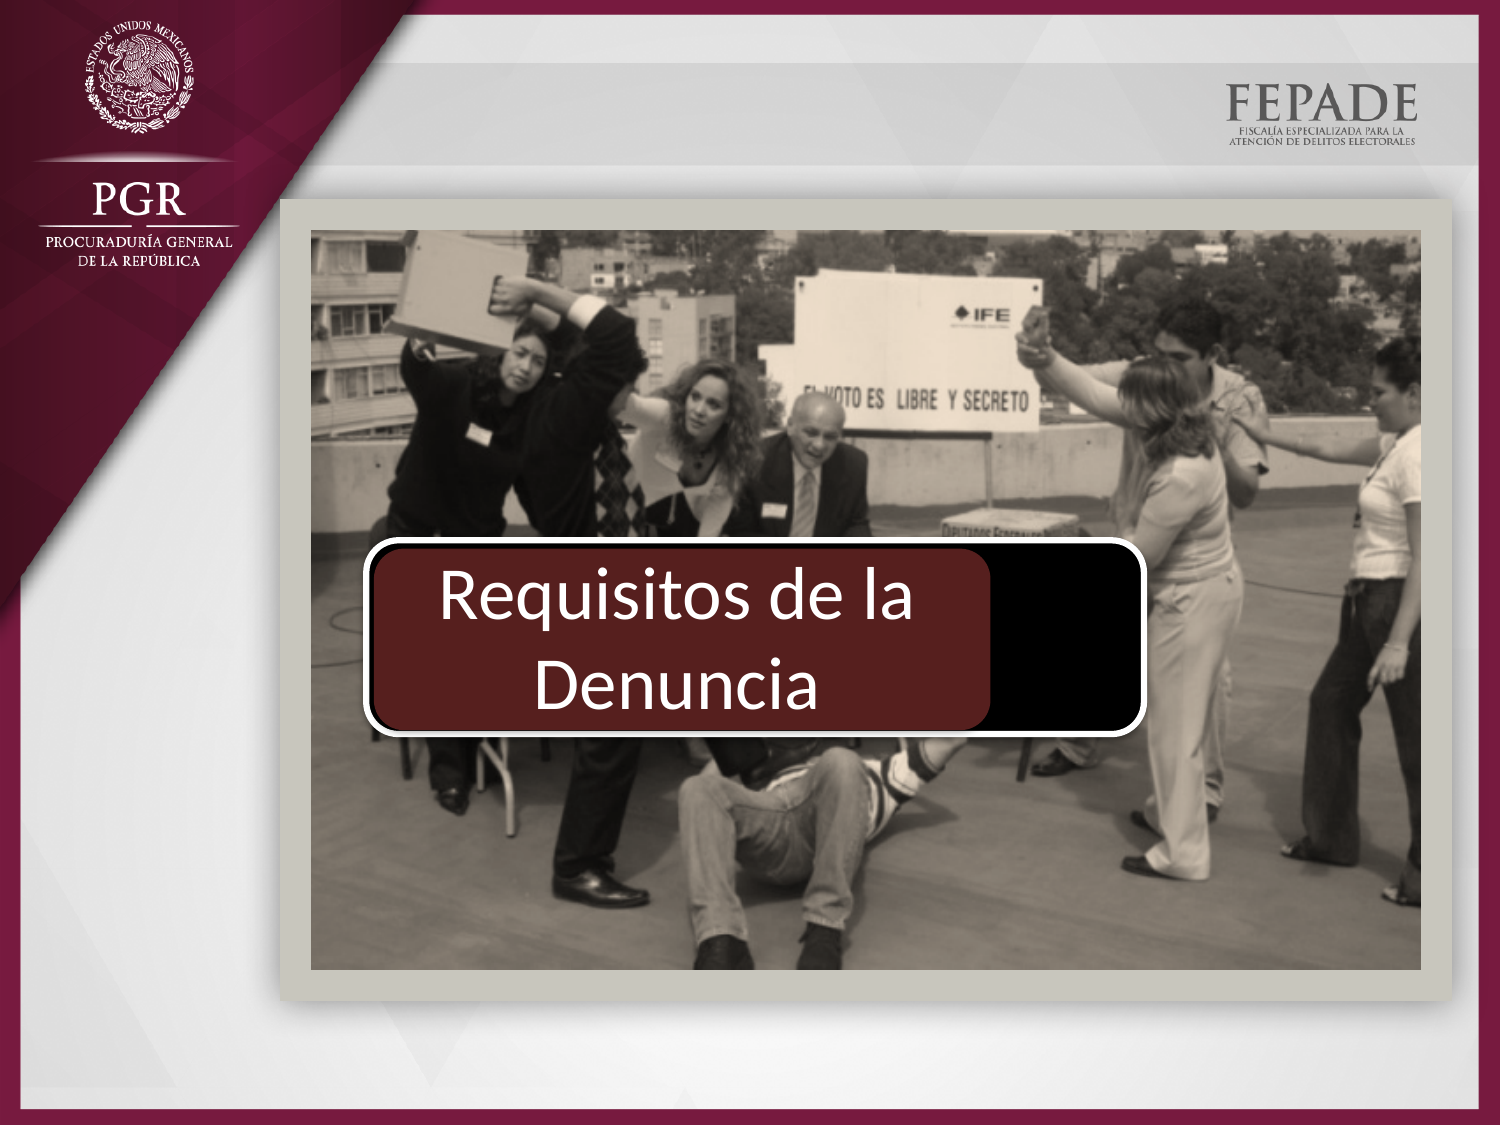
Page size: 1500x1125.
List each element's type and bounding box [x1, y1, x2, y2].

text_box [365, 540, 1145, 735]
picture [0, 0, 1500, 1125]
